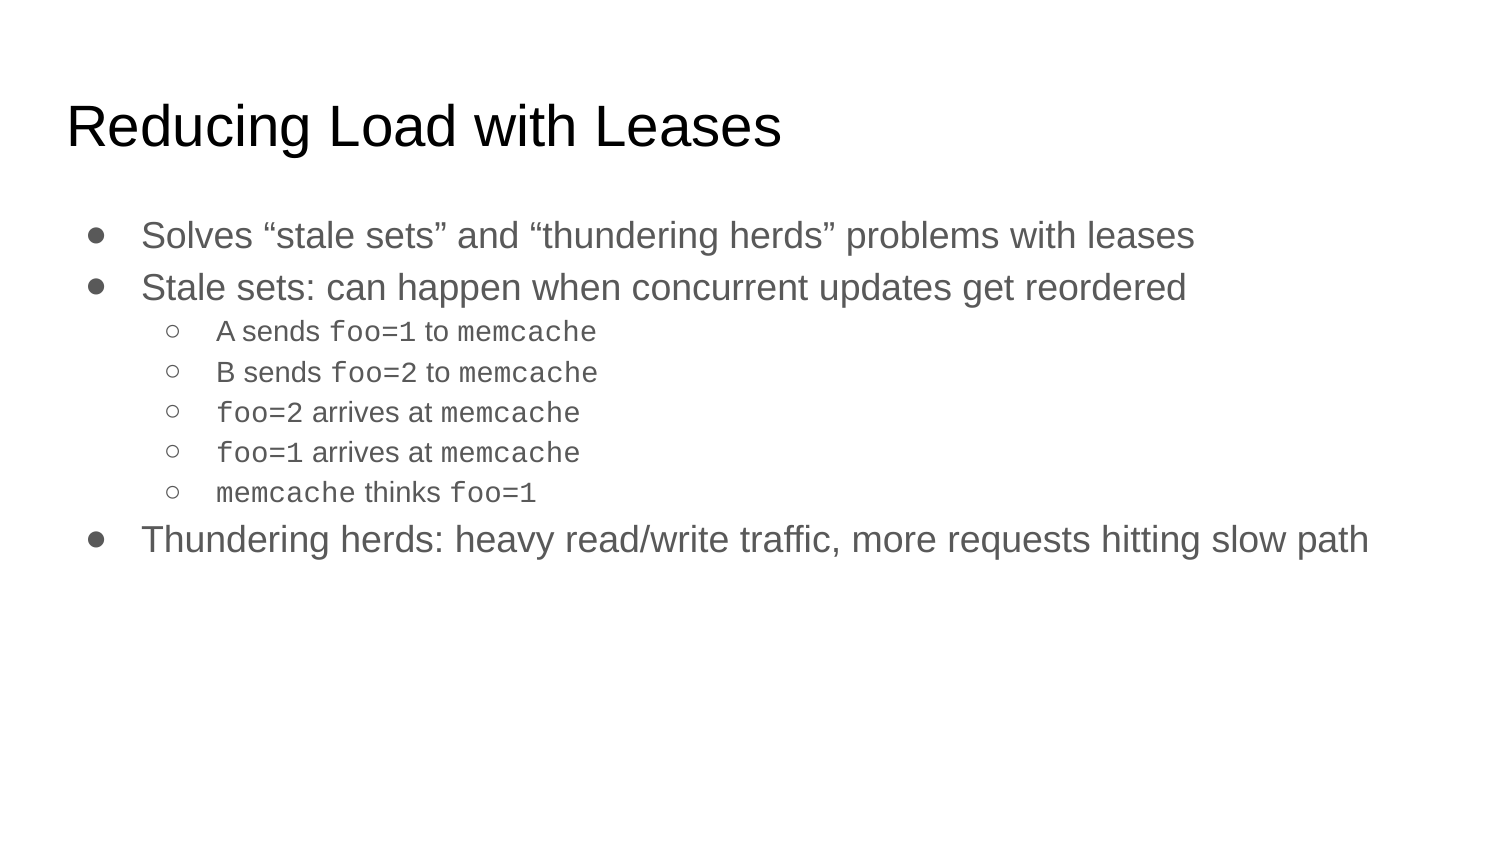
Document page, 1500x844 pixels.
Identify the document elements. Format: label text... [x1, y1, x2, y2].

list Solves “stale sets” and “thundering herds” problems with leases Stale sets: can happen when concurrent updates get reordered A sends foo=1 to memcache B sends foo=2 to memcache foo=2 arrives at memcache foo=1 arrives at memcache memcache thinks foo=1 Thundering herds: heavy read/write traffic, more requests hitting slow path [51, 189, 1449, 750]
title Reducing Load with Leases [51, 72, 1449, 167]
